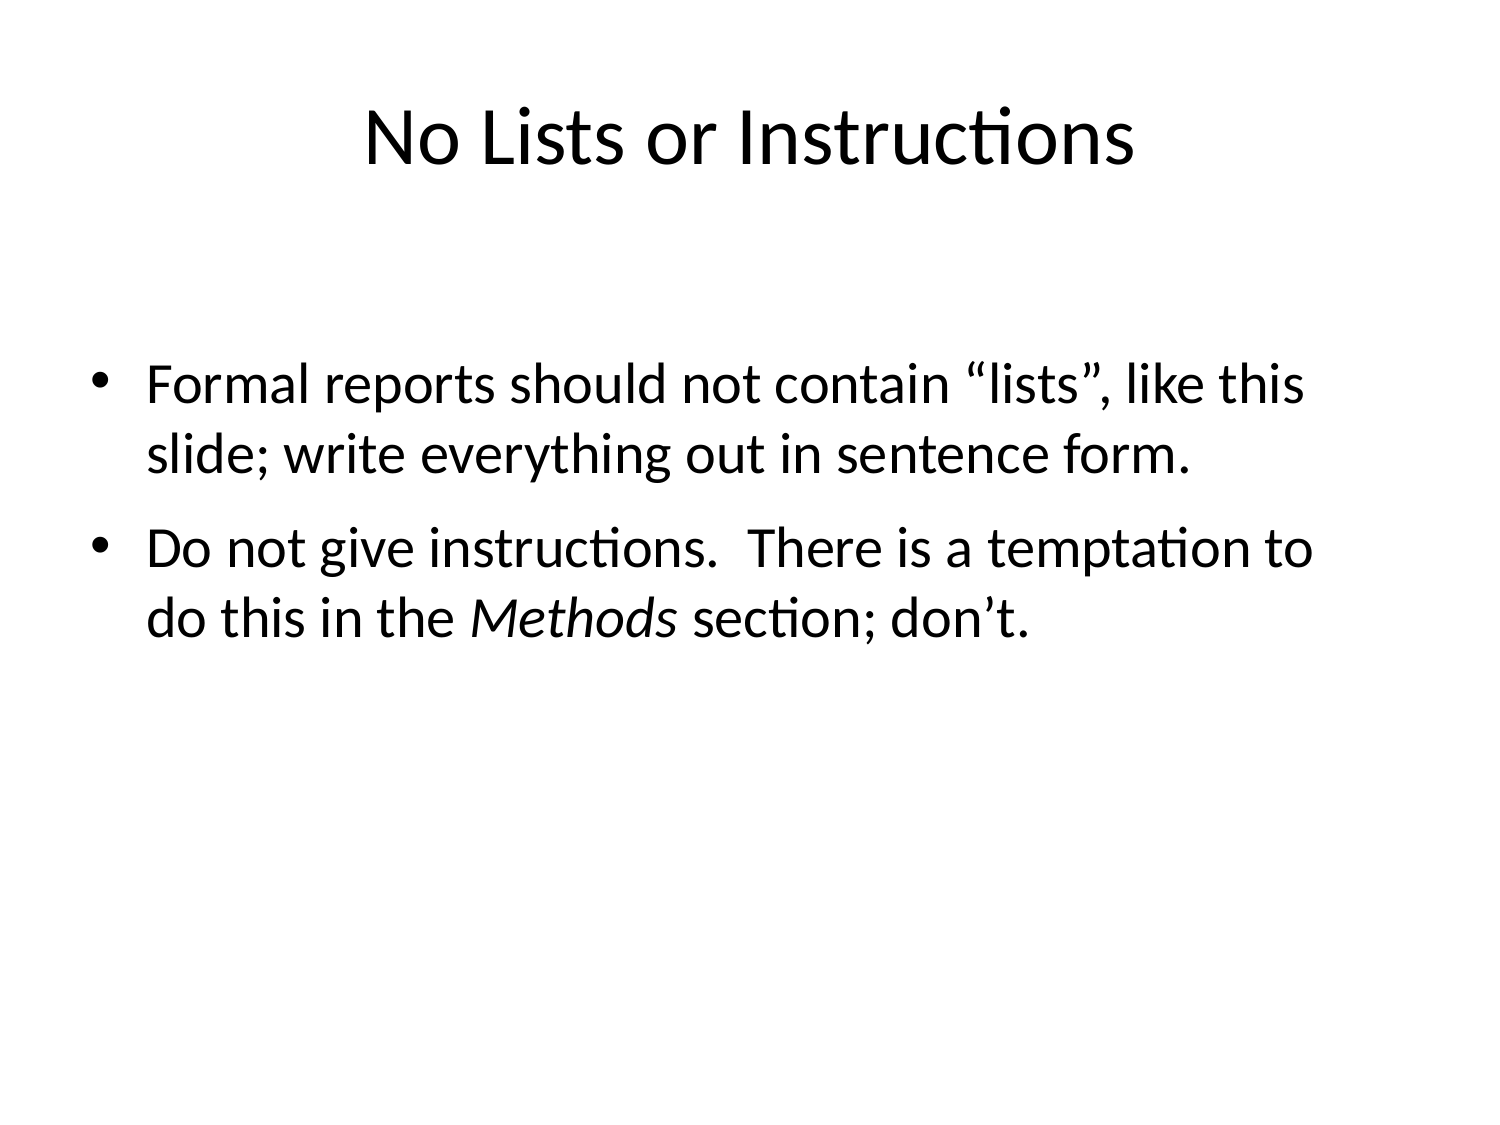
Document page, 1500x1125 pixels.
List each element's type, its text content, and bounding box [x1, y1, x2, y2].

list Formal reports should not contain “lists”, like this slide; write everything out in sentence form. Do not give instructions. There is a temptation to do this in the Methods section; don’t. [75, 337, 1388, 1013]
title No Lists or Instructions [112, 62, 1388, 200]
